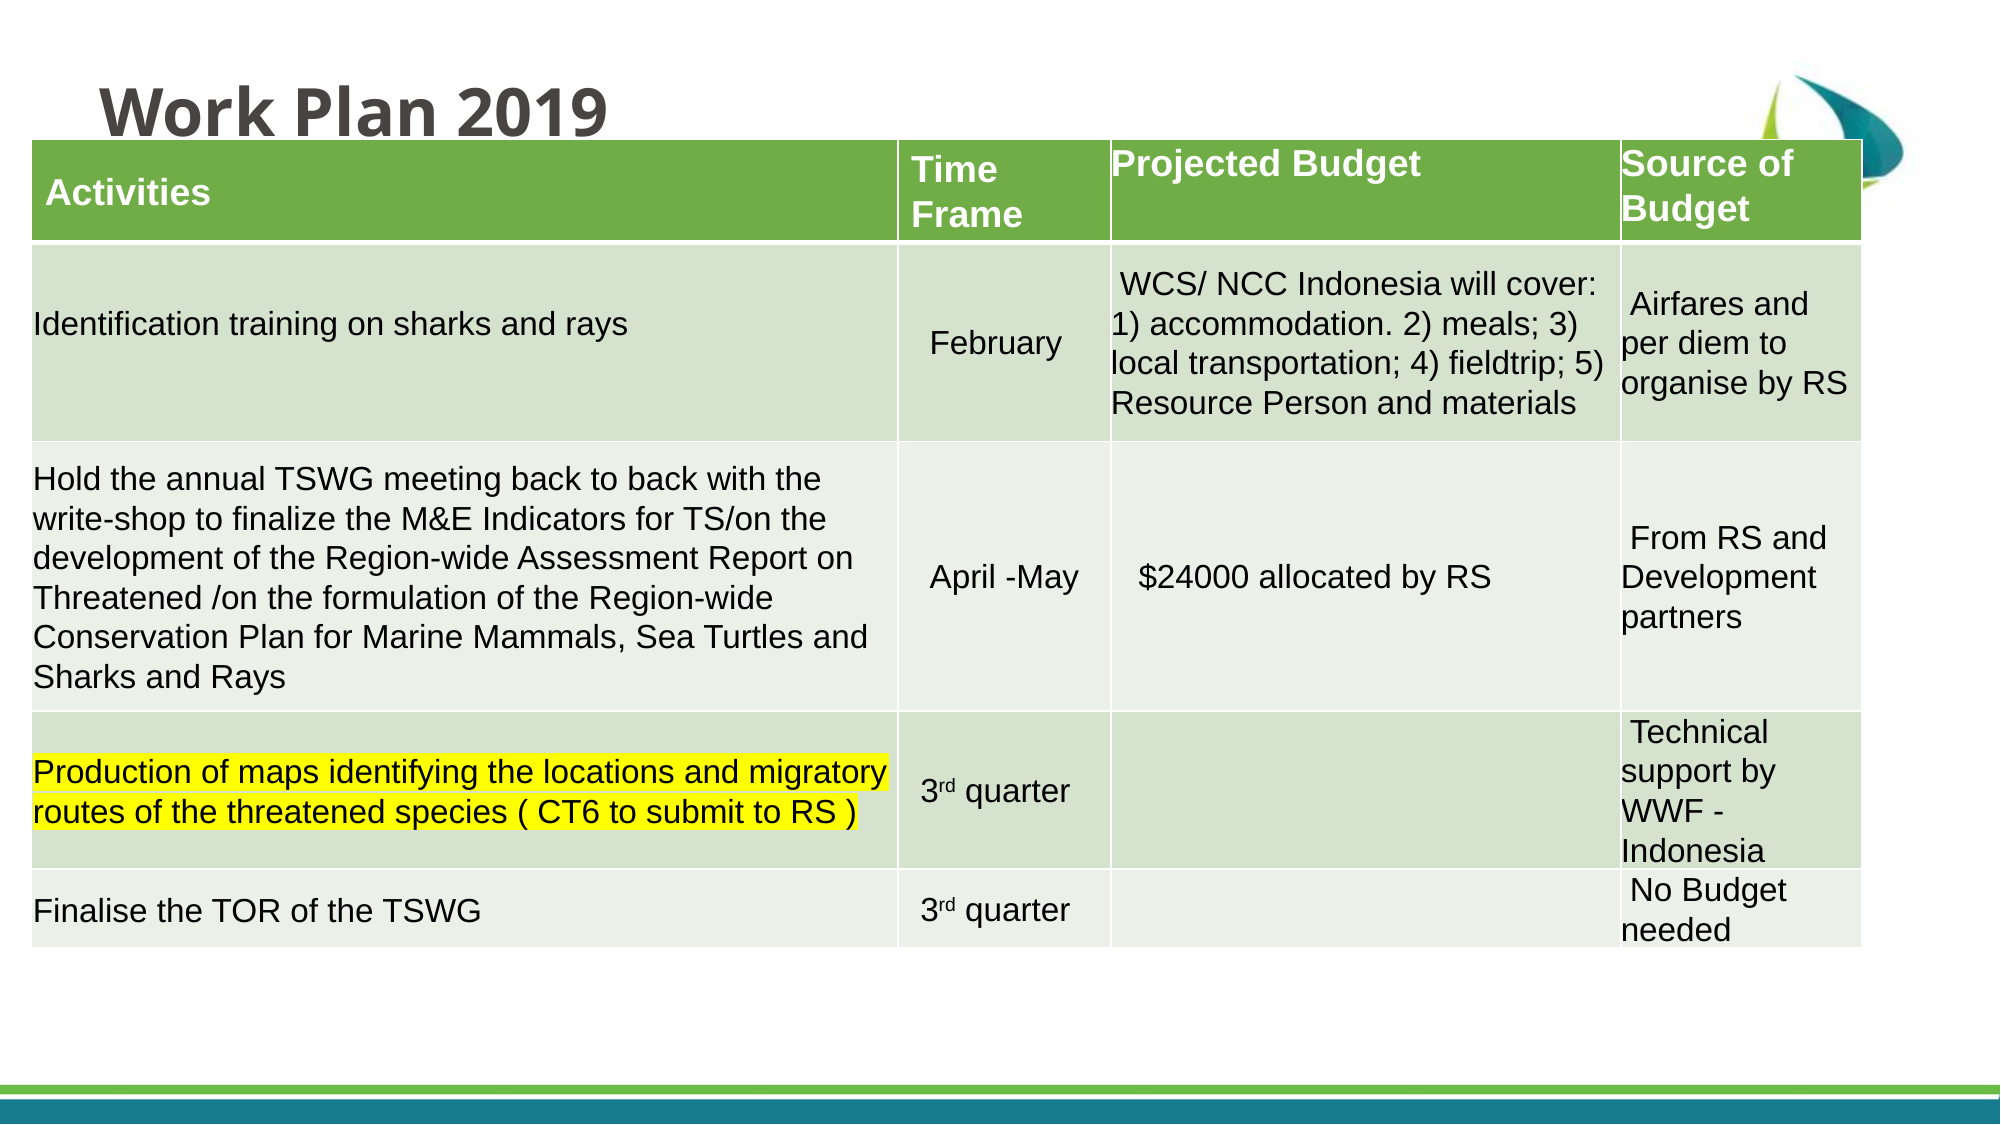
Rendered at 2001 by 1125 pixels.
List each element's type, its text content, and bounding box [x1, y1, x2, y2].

table_header Activities [32, 140, 897, 240]
picture [0, 1080, 2000, 1125]
table_cell Airfares and per diem to organise by RS [1622, 245, 1861, 441]
table_cell No Budget needed [1622, 870, 1861, 947]
table_cell 3rd quarter [899, 712, 1110, 868]
table_header Source of Budget [1622, 140, 1861, 240]
table_header Time Frame [899, 140, 1110, 240]
table_cell [1112, 870, 1620, 947]
table_cell Finalise the TOR of the TSWG [32, 870, 897, 947]
table_cell 3rd quarter [899, 870, 1110, 947]
table_cell February [899, 245, 1110, 441]
picture [1810, 59, 1929, 254]
table_cell $24000 allocated by RS [1112, 442, 1620, 710]
table_cell WCS/ NCC Indonesia will cover: 1) accommodation. 2) meals; 3) local transportation; 4) fieldtrip; 5) Resource Person and materials [1112, 245, 1620, 441]
table_cell Technical support by WWF -Indonesia [1622, 712, 1861, 868]
table_cell Hold the annual TSWG meeting back to back with the write-shop to finalize the M&E Indicators for TS/on the development of the Region-wide Assessment Report on Threatened /on the formulation of the Region-wide Conservation Plan for Marine Mammals, Sea Turtles and Sharks and Rays [32, 442, 897, 710]
table_cell From RS and Development partners [1622, 442, 1861, 710]
table_cell April -May [899, 442, 1110, 710]
table_cell Identification training on sharks and rays [32, 245, 897, 441]
title Work Plan 2019 [84, 42, 1810, 139]
table_cell [1112, 712, 1620, 868]
table_cell Production of maps identifying the locations and migratory routes of the threatened species ( CT6 to submit to RS ) [32, 712, 897, 868]
table_header Projected Budget [1112, 140, 1620, 240]
